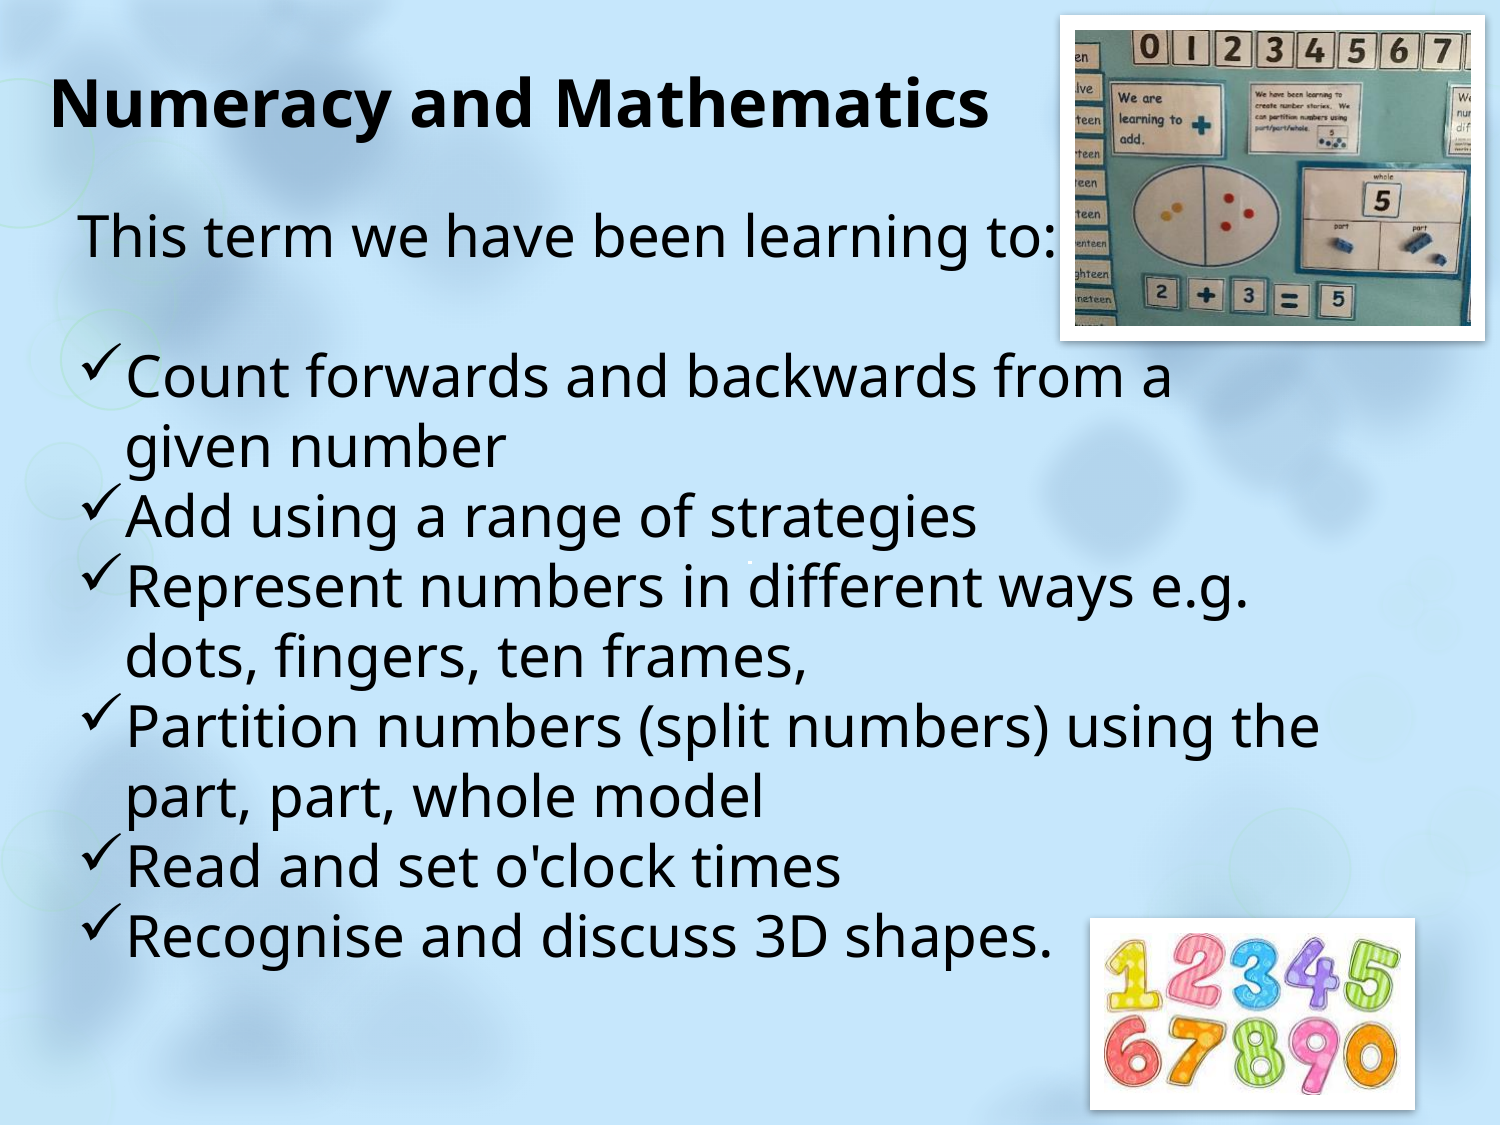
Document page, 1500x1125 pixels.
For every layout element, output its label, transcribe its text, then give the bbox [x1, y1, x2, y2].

picture [1103, 932, 1402, 1096]
text_box This term we have been learning to: Count forwards and backwards from a given number Add using a range of strategies Represent numbers in different ways e.g. dots, fingers, ten frames, Partition numbers (split numbers) using the part, part, whole model Read and set o'clock times Recognise and discuss 3D shapes. [62, 192, 1338, 1022]
text_box Numeracy and Mathematics [0, 24, 1055, 177]
picture [1074, 29, 1472, 327]
